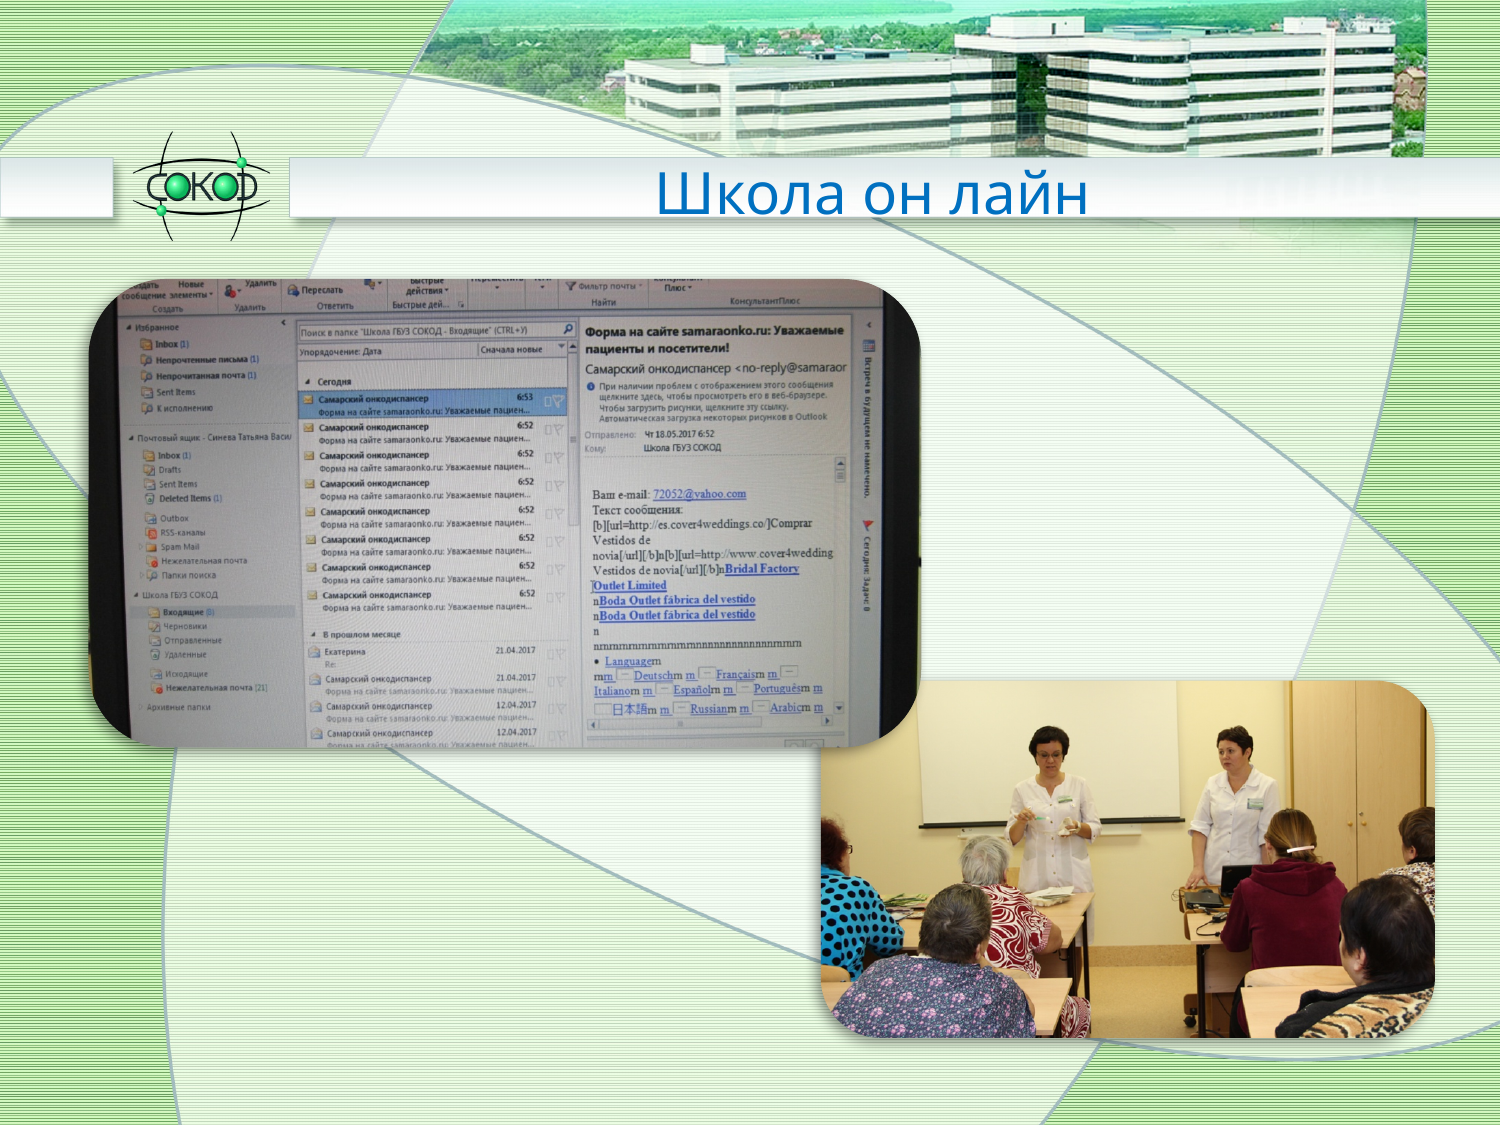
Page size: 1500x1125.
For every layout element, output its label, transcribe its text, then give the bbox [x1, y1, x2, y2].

title Школа он лайн [244, 96, 1500, 286]
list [820, 680, 1436, 1039]
picture [0, 0, 1500, 1125]
